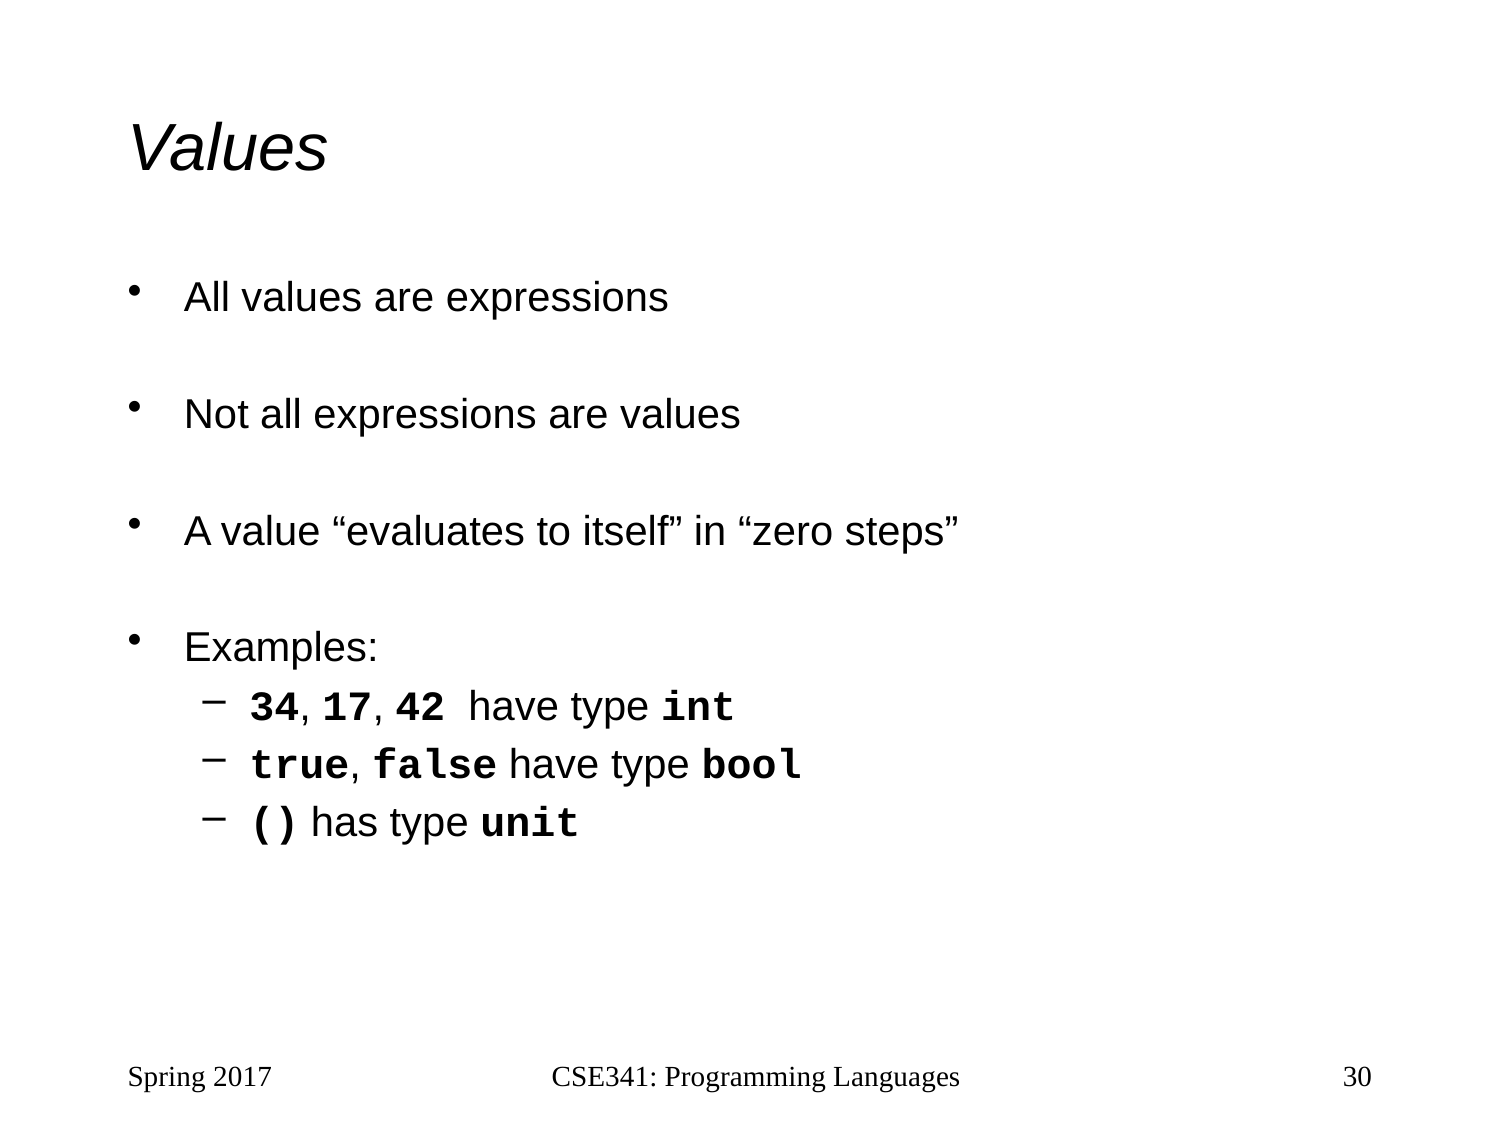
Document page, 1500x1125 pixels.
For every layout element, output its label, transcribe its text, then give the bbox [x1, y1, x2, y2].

title Values [112, 49, 1388, 238]
slide_number 30 [1074, 1049, 1388, 1125]
slide_number Spring 2017 [112, 1049, 426, 1125]
list All values are expressions Not all expressions are values A value “evaluates to itself” in “zero steps” Examples: 34, 17, 42 have type int true, false have type bool () has type unit [112, 262, 1388, 1001]
footer CSE341: Programming Languages [474, 1049, 1038, 1125]
